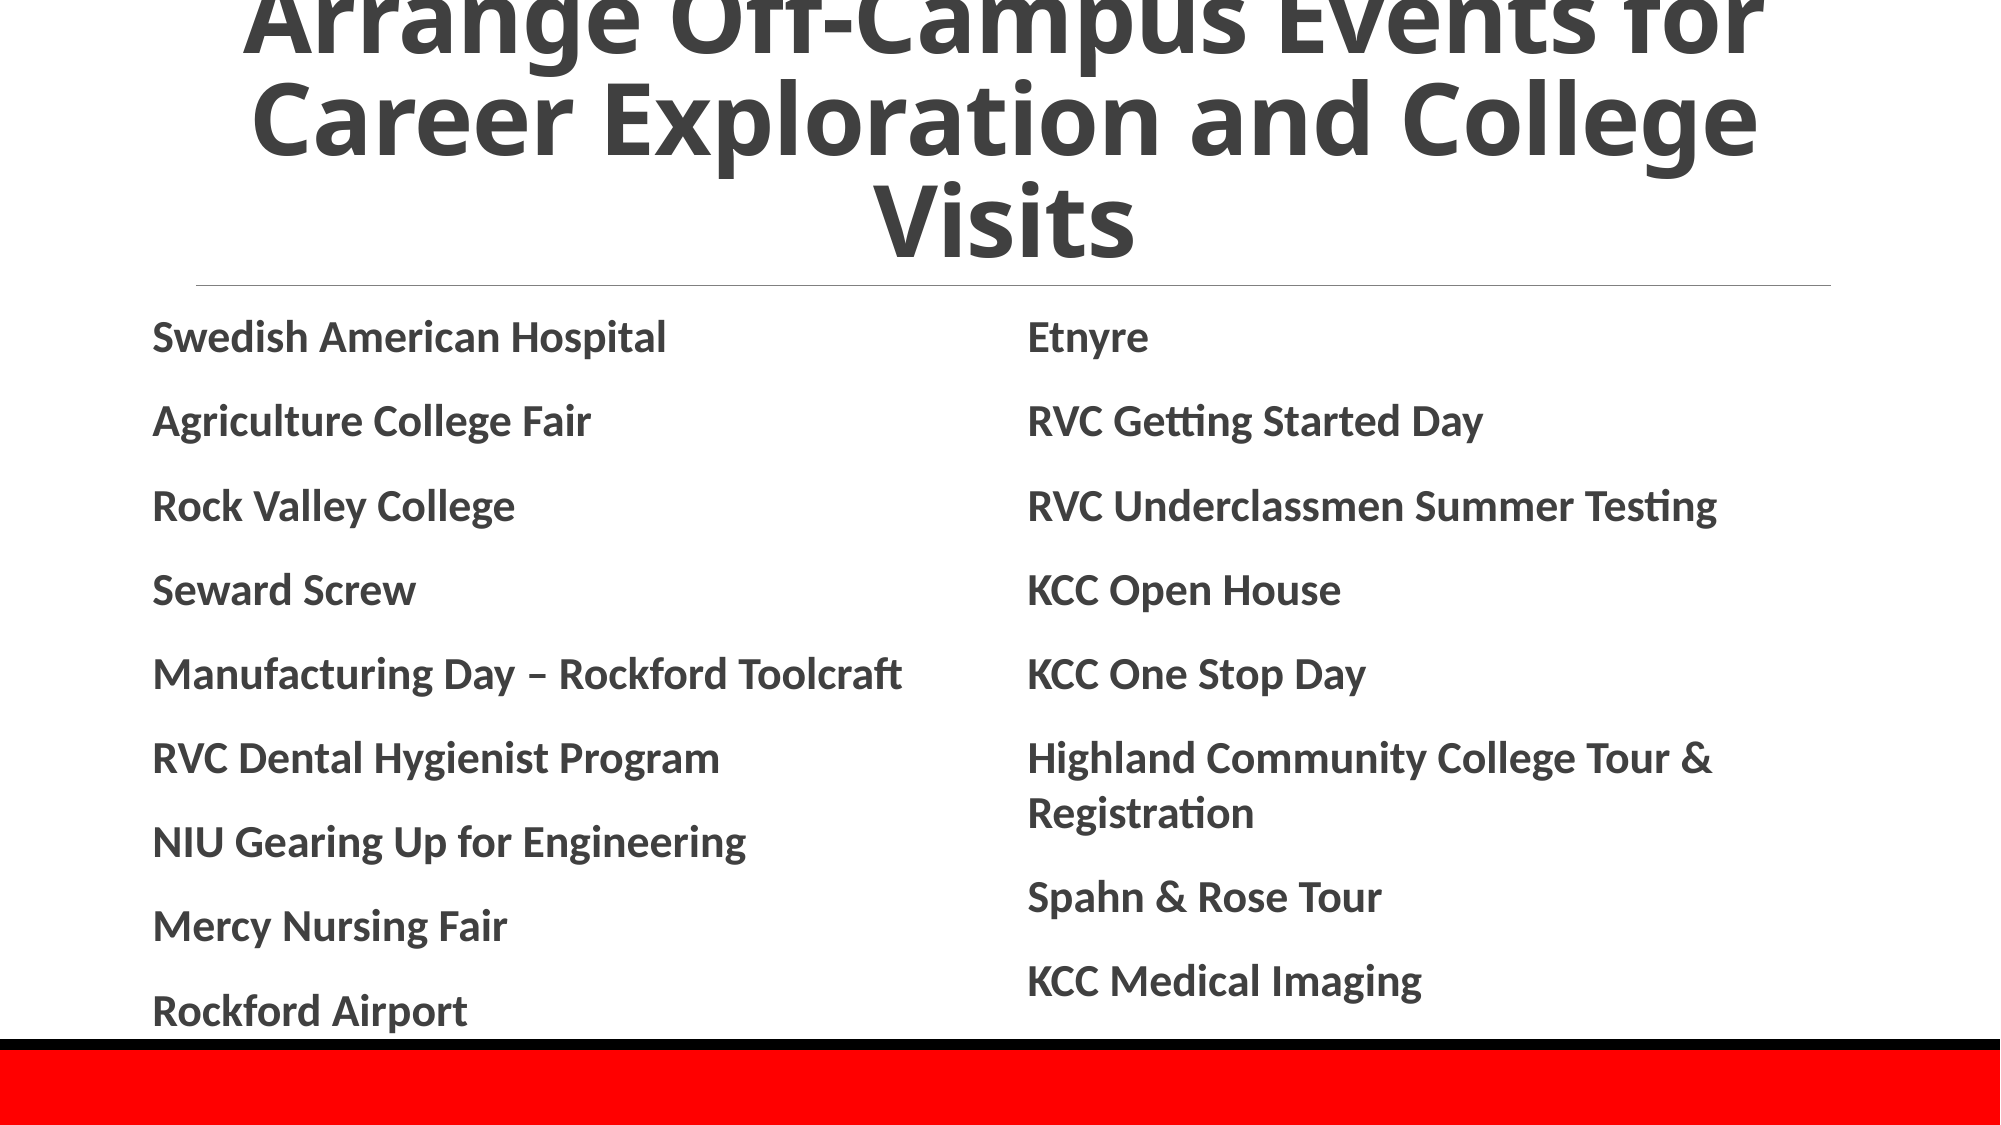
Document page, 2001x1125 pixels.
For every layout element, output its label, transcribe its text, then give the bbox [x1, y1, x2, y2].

title Arrange Off-Campus Events for Career Exploration and College Visits [180, 47, 1830, 285]
list Swedish American Hospital Agriculture College Fair Rock Valley College Seward Screw Manufacturing Day – Rockford Toolcraft RVC Dental Hygienist Program NIU Gearing Up for Engineering Mercy Nursing Fair Rockford Airport [137, 299, 988, 1125]
list Etnyre RVC Getting Started Day RVC Underclassmen Summer Testing KCC Open House KCC One Stop Day Highland Community College Tour & Registration Spahn & Rose Tour KCC Medical Imaging [1012, 299, 1863, 1125]
